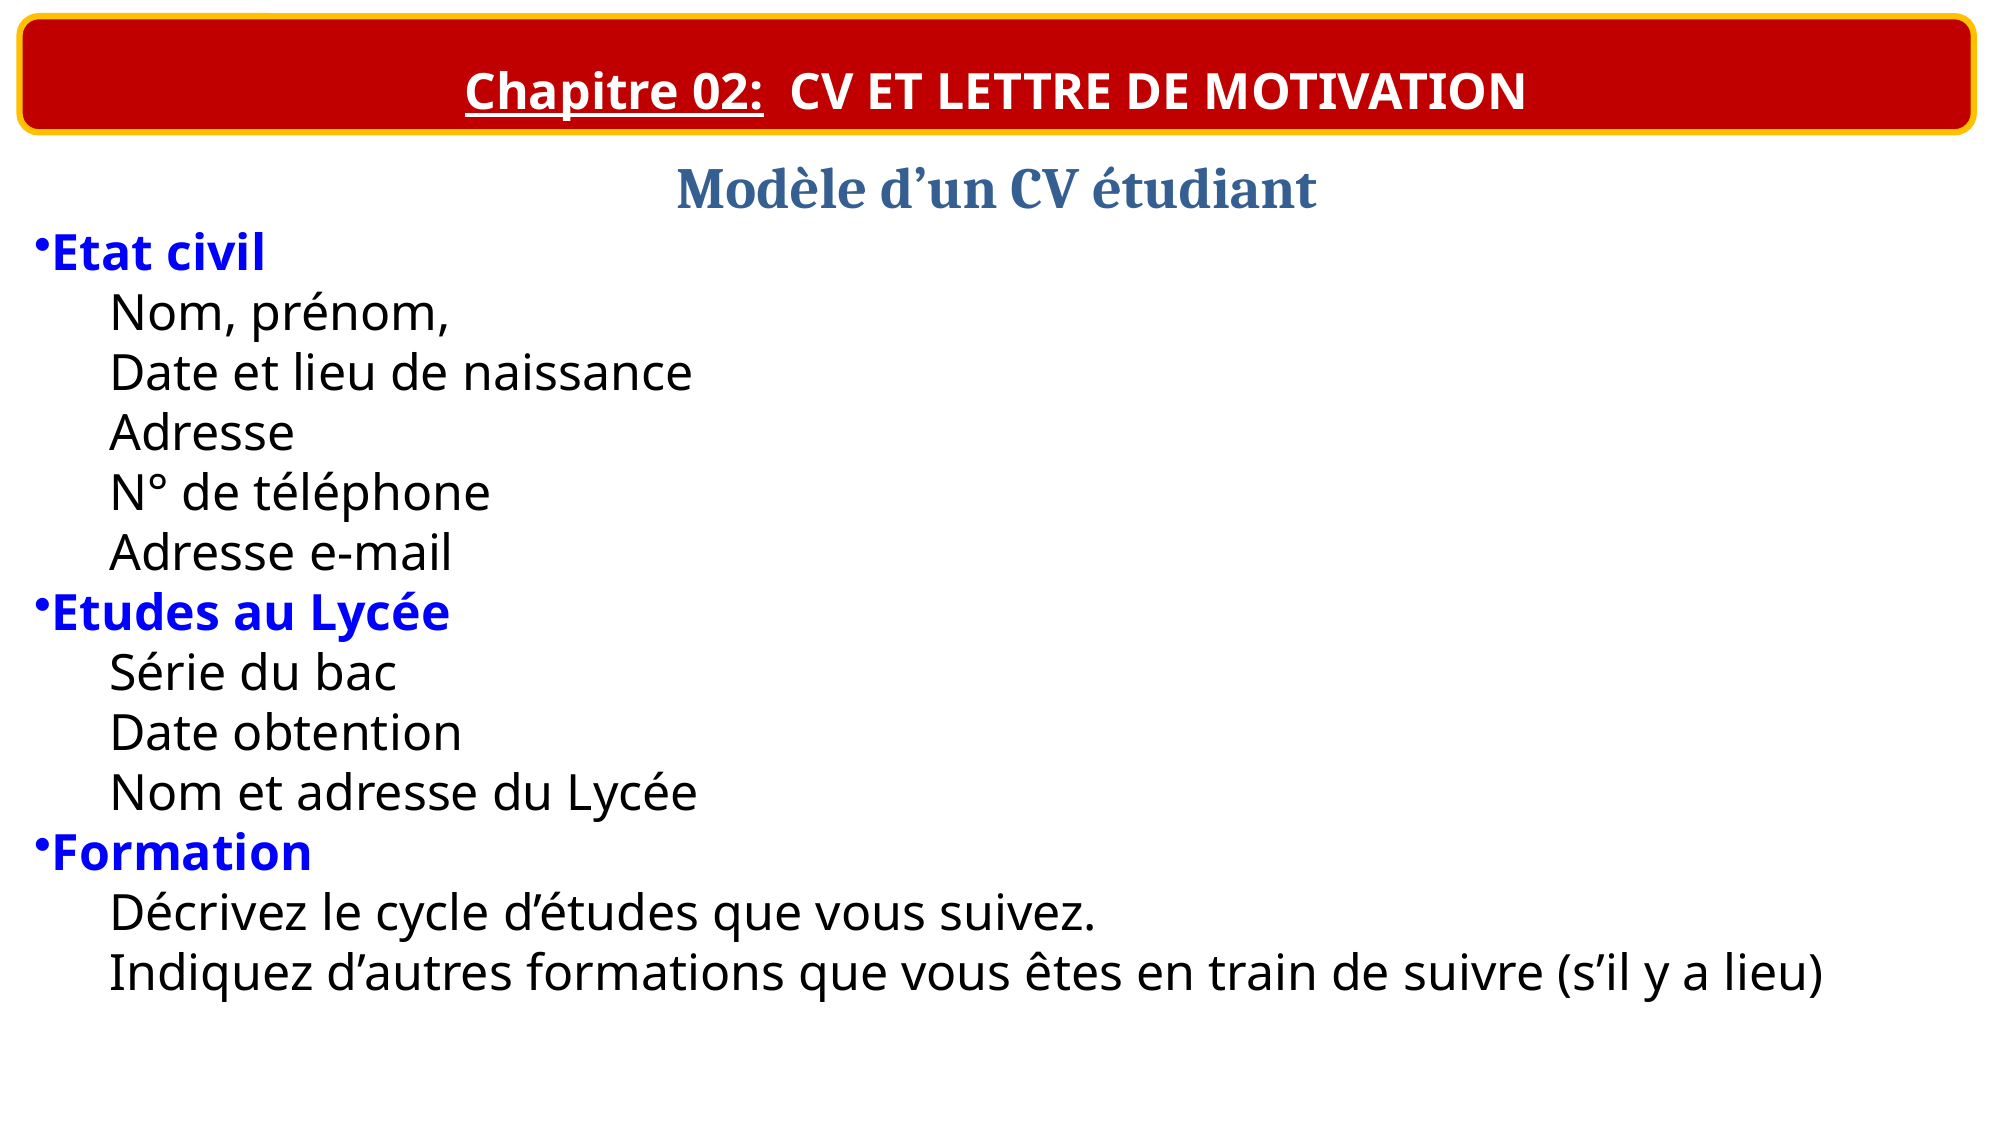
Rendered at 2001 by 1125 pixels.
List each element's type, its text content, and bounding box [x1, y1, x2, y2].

text_box Chapitre 02: CV ET LETTRE DE MOTIVATION [19, 16, 1974, 133]
text_box Modèle d’un CV étudiant Etat civil Nom, prénom, Date et lieu de naissance Adresse N° de téléphone Adresse e-mail Etudes au Lycée Série du bac Date obtention Nom et adresse du Lycée Formation Décrivez le cycle d’études que vous suivez. Indiquez d’autres formations que vous êtes en train de suivre (s’il y a lieu) [19, 143, 1974, 1008]
